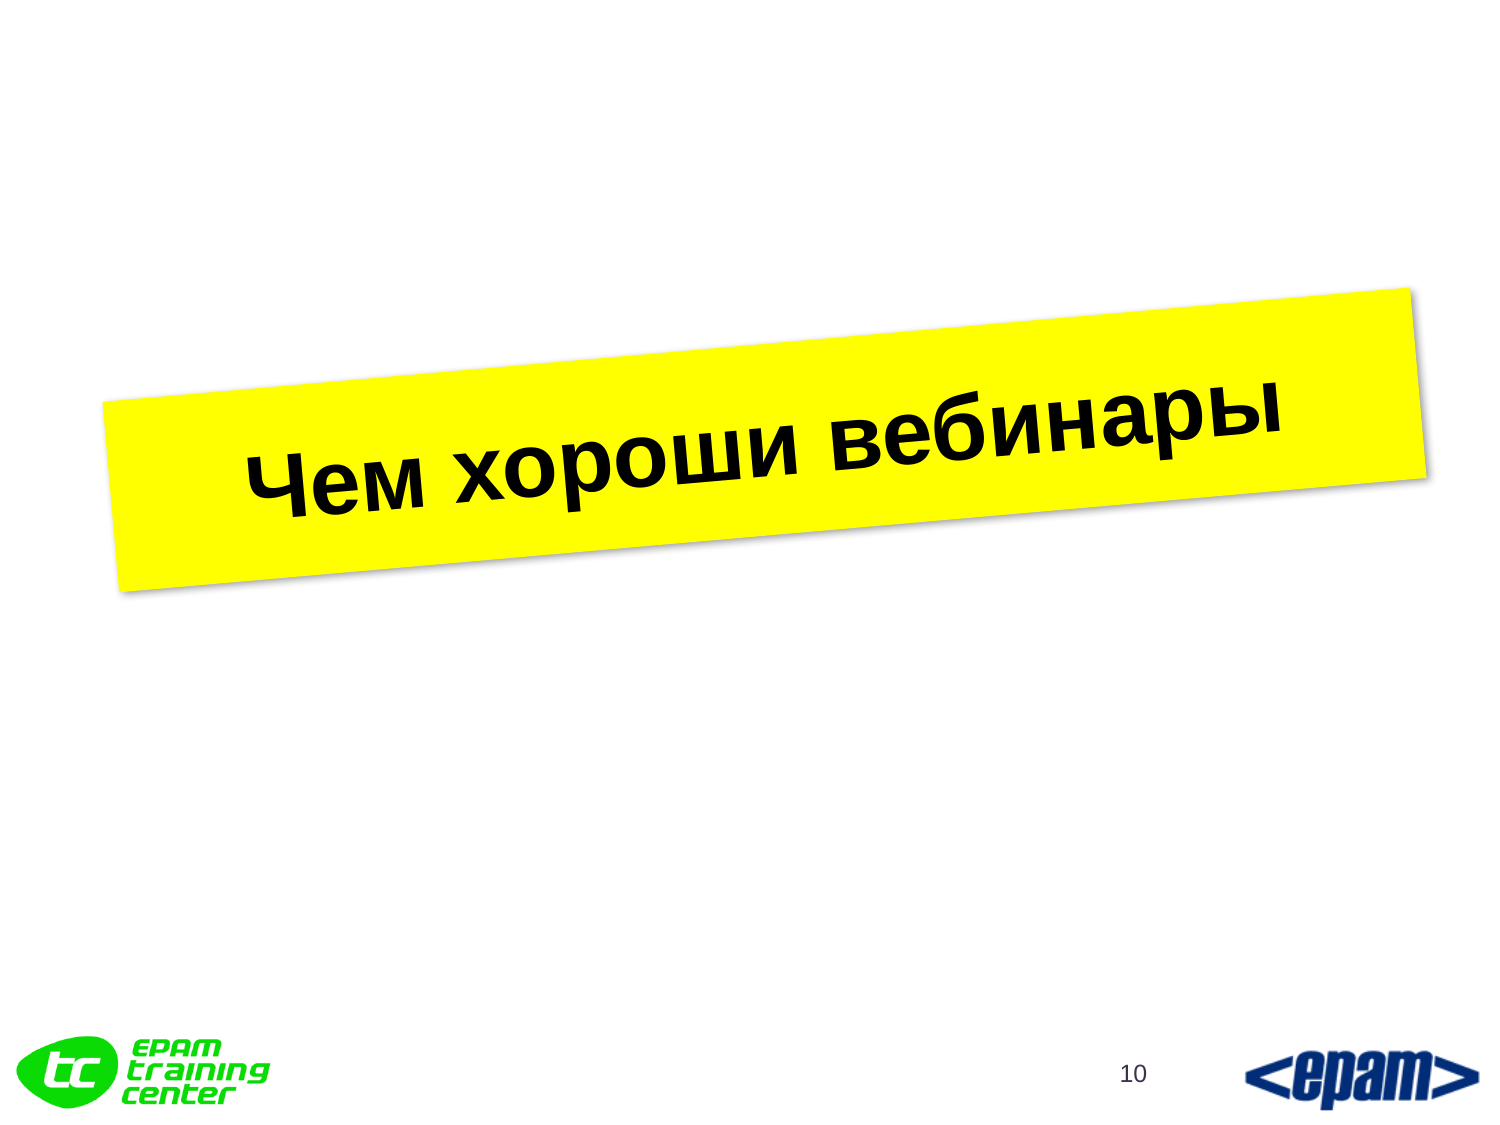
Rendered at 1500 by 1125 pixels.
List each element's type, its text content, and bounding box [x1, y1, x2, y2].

picture [12, 1030, 275, 1111]
text_box Чем хороши вебинары [102, 287, 1427, 593]
slide_number 10 [812, 1042, 1163, 1103]
picture [1237, 1037, 1488, 1116]
